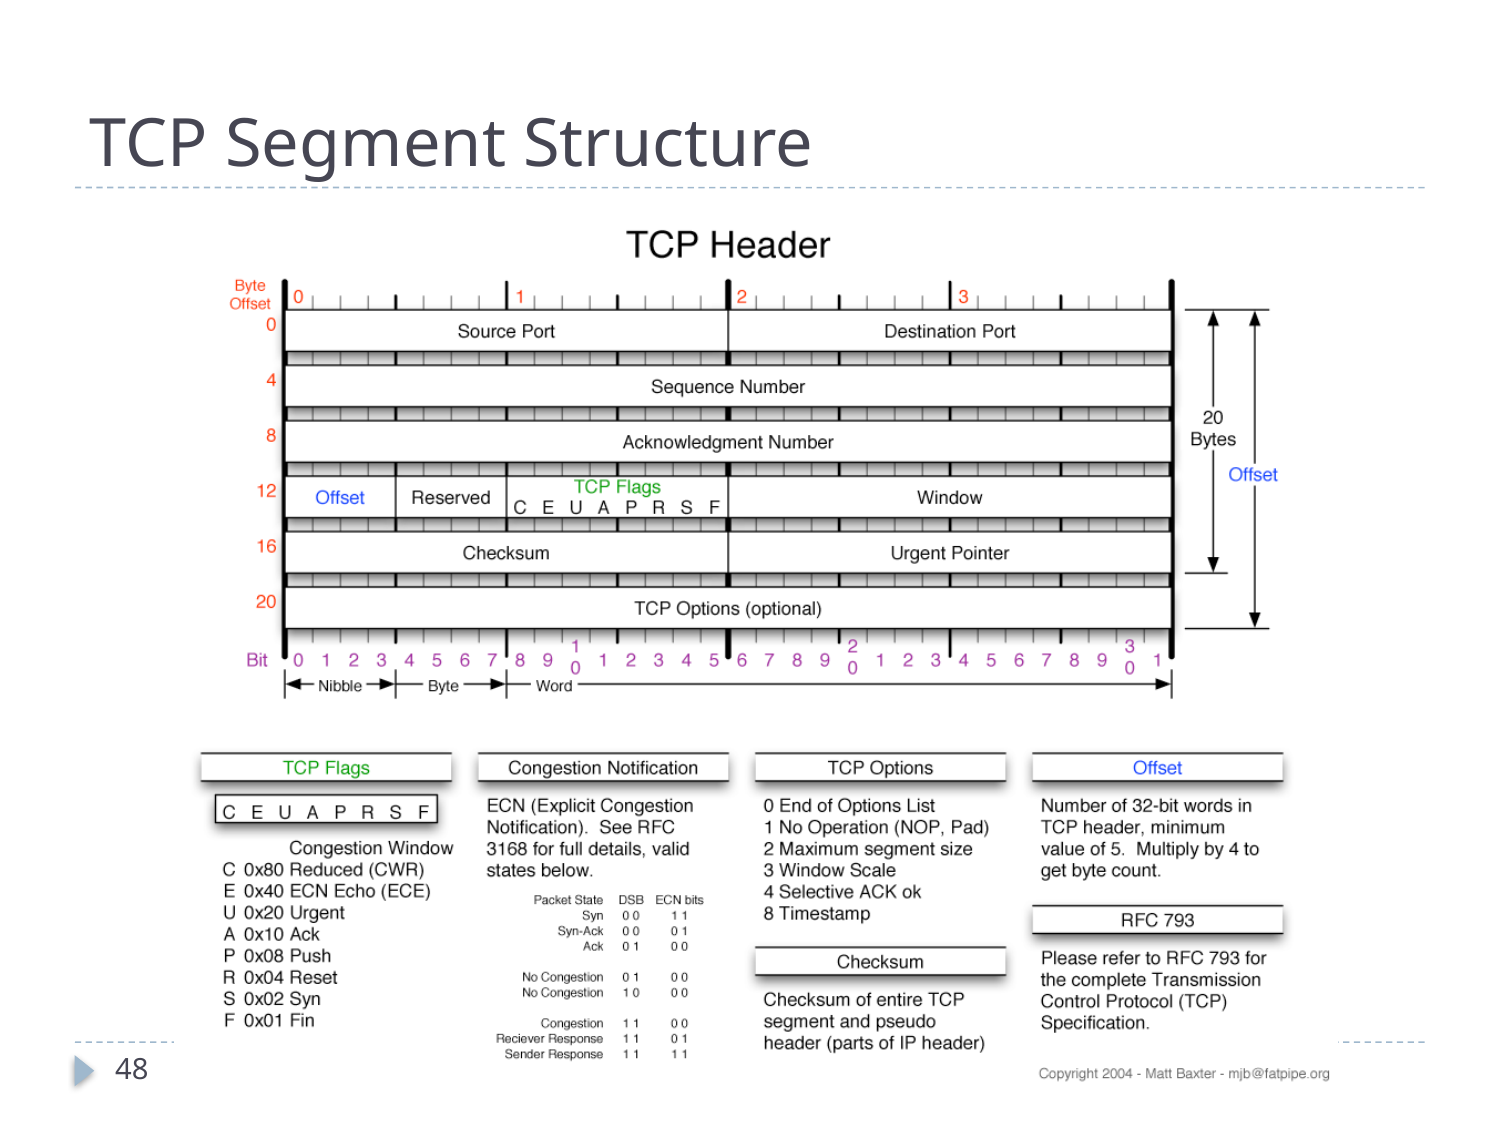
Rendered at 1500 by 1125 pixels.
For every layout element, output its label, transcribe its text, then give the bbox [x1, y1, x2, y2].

picture [174, 199, 1338, 1086]
title TCP Segment Structure [75, 24, 1425, 188]
slide_number 48 [100, 1042, 426, 1103]
